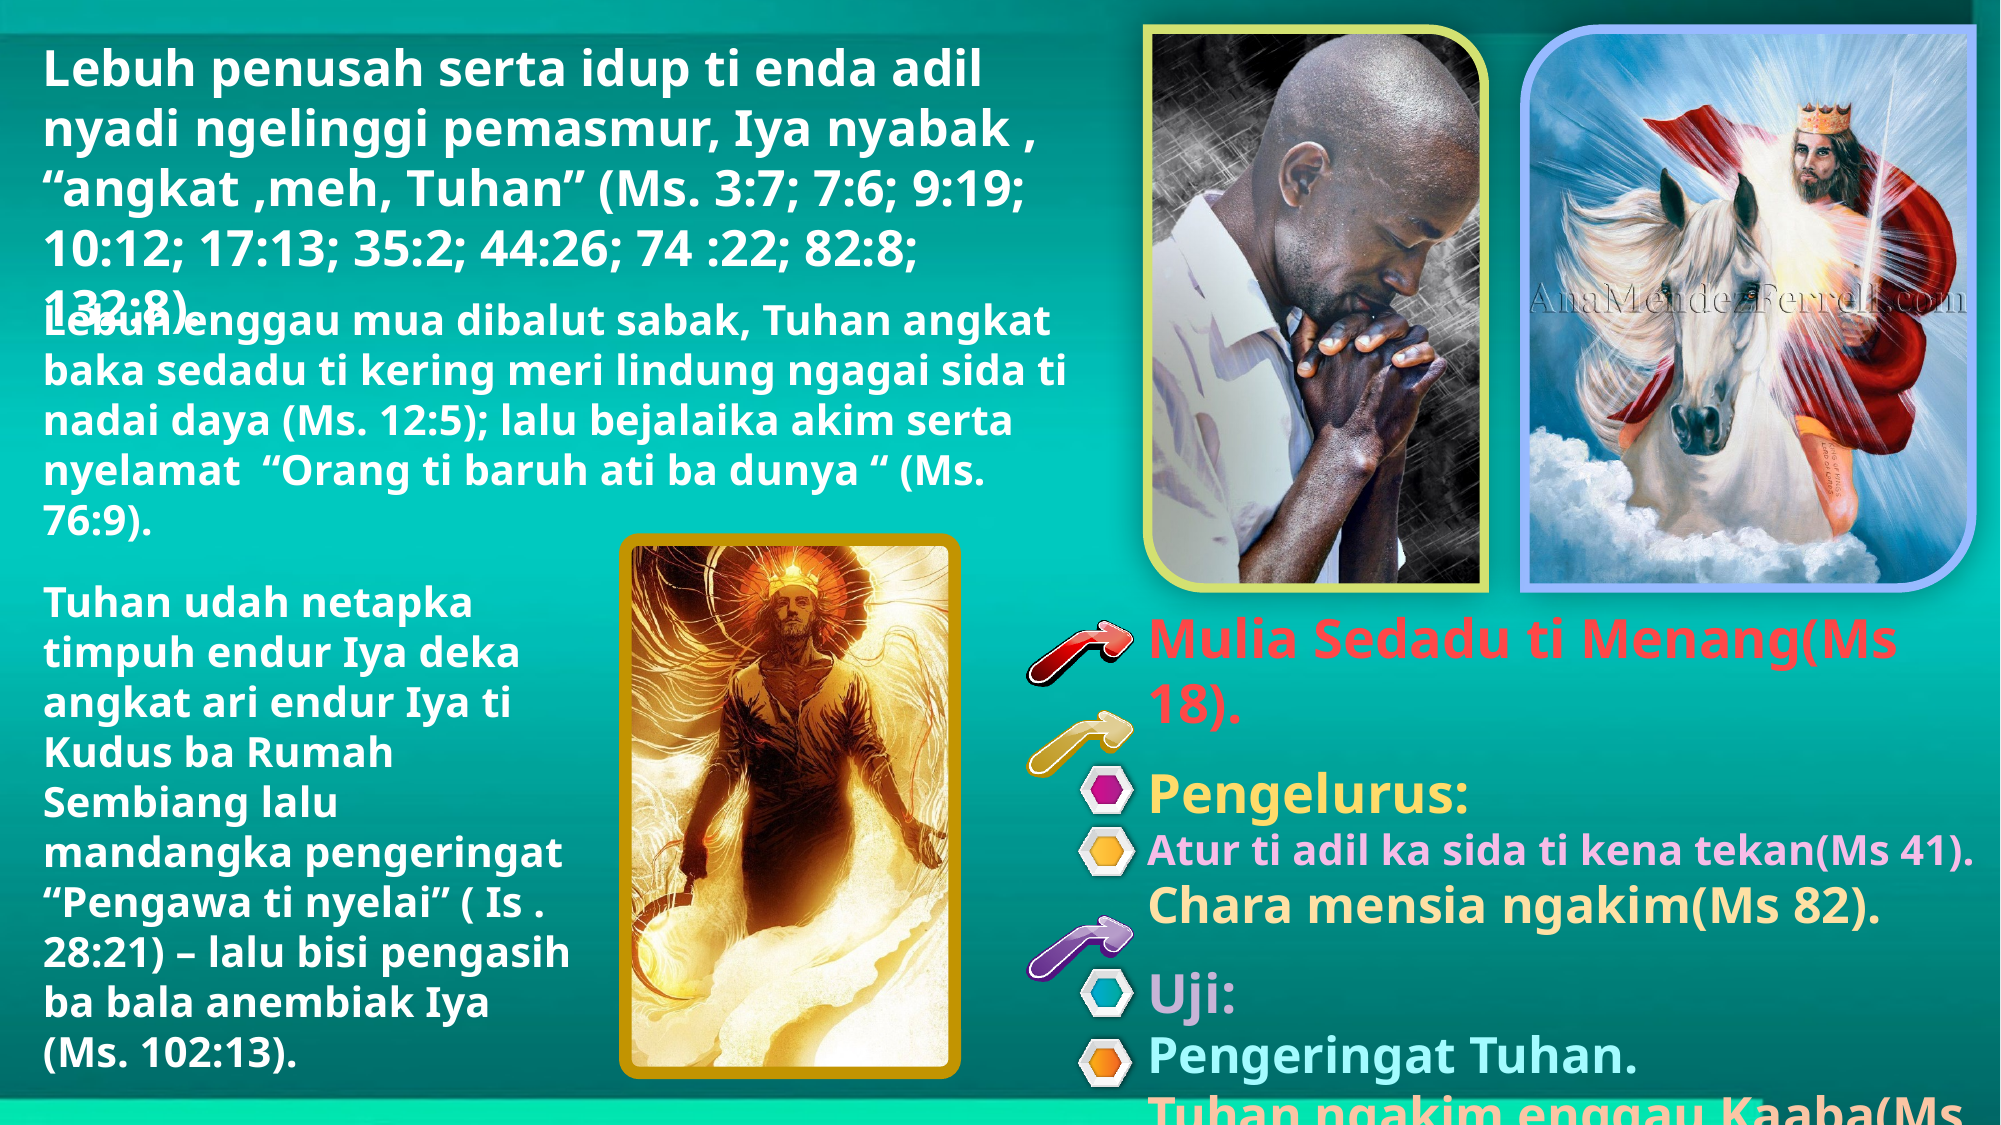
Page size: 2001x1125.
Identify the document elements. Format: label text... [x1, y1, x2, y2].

text_box Lebuh enggau mua dibalut sabak, Tuhan angkat baka sedadu ti kering meri lindung ngagai sida ti nadai daya (Ms. 12:5); lalu bejalaika akim serta nyelamat “Orang ti baruh ati ba dunya “ (Ms. 76:9). [27, 286, 1092, 552]
picture [0, 0, 2001, 1125]
text_box Lebuh penusah serta idup ti enda adil nyadi ngelinggi pemasmur, Iya nyabak , “angkat ,meh, Tuhan” (Ms. 3:7; 7:6; 9:19; 10:12; 17:13; 35:2; 44:26; 74 :22; 82:8; 132:8). [27, 29, 1092, 286]
text_box Mulia Sedadu ti Menang(Ms 18). Pengelurus: Atur ti adil ka sida ti kena tekan(Ms 41). Chara mensia ngakim(Ms 82). Uji: Pengeringat Tuhan. Tuhan ngakim enggau Kaaba(Ms. 99). [1132, 596, 2000, 1125]
text_box Tuhan udah netapka timpuh endur Iya deka angkat ari endur Iya ti Kudus ba Rumah Sembiang lalu mandangka pengeringat “Pengawa ti nyelai” ( Is . 28:21) – lalu bisi pengasih ba bala anembiak Iya (Ms. 102:13). [28, 567, 600, 1083]
